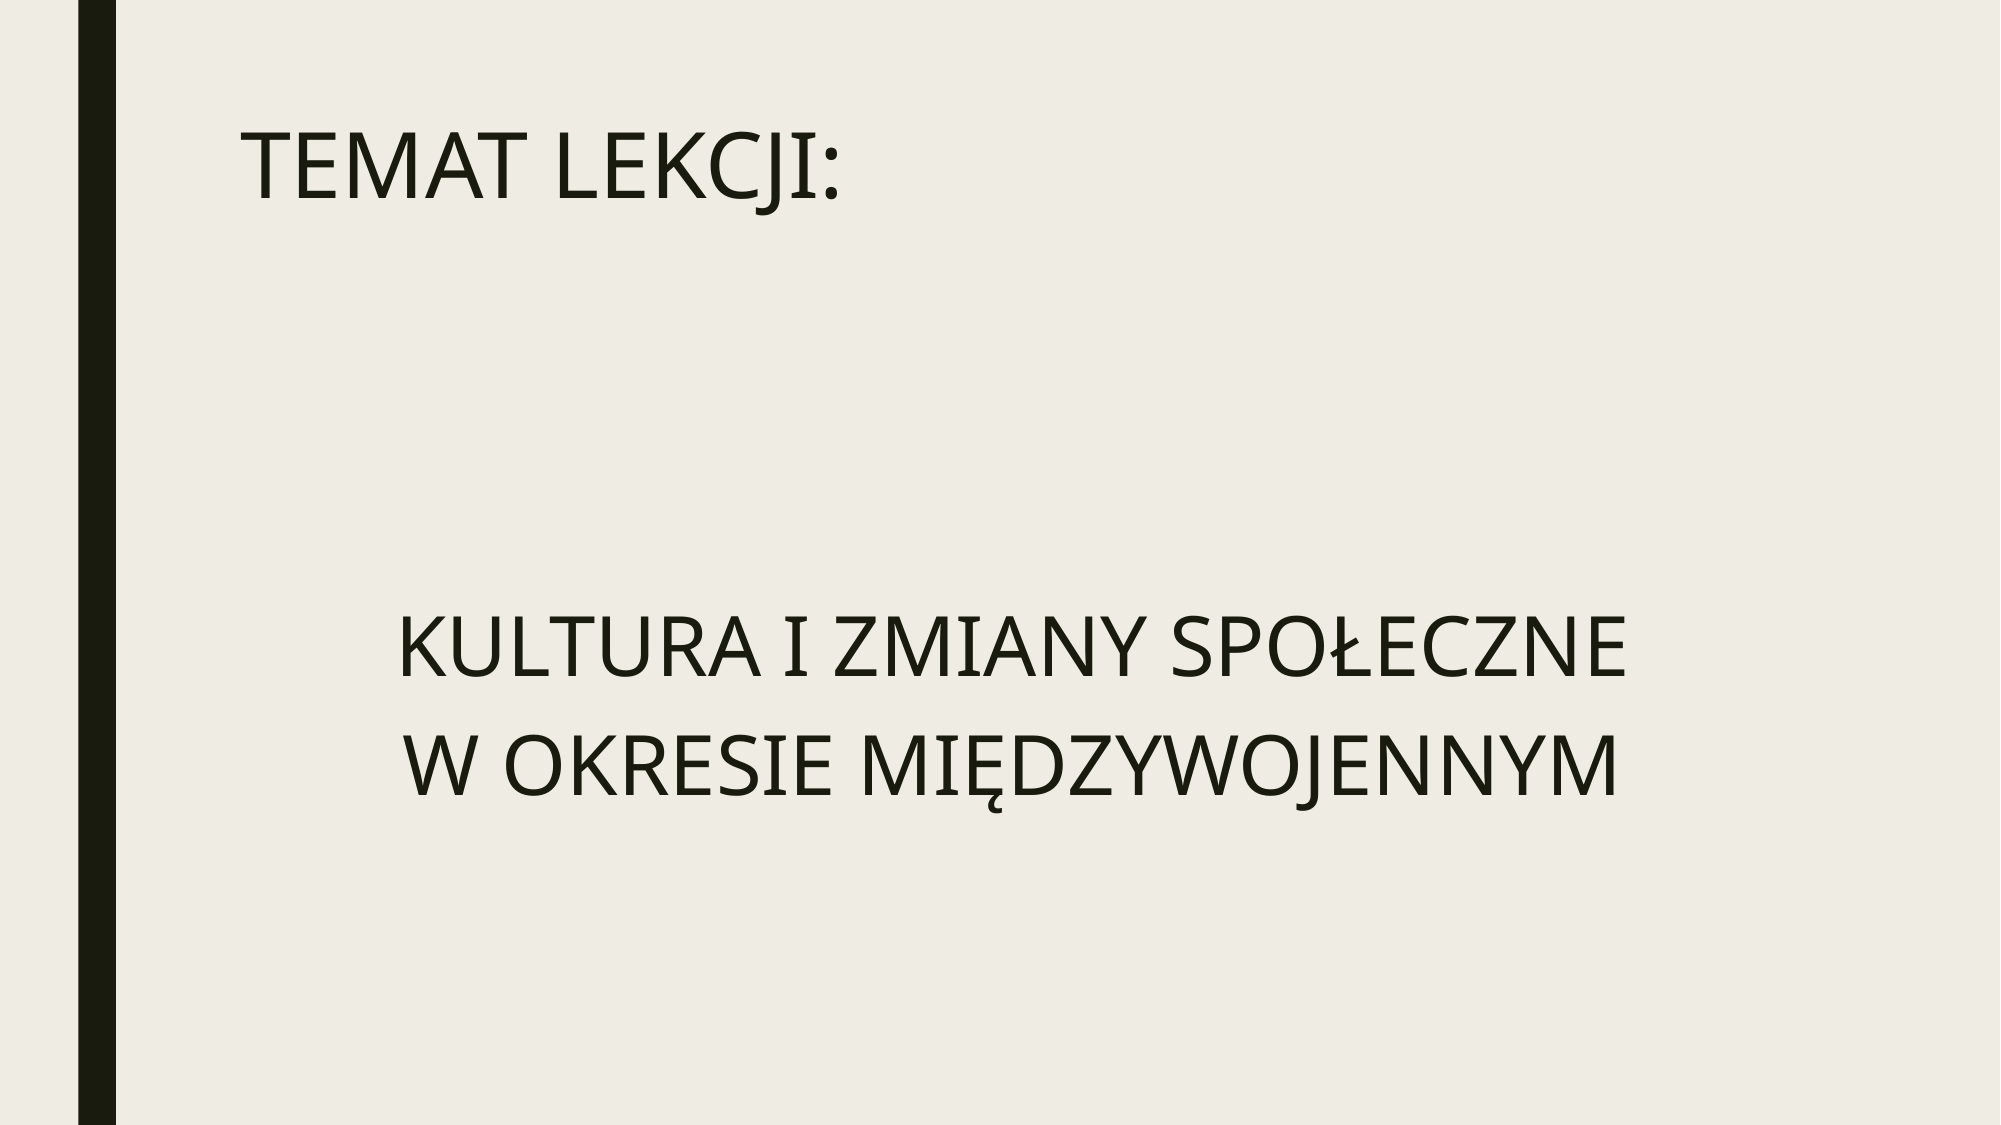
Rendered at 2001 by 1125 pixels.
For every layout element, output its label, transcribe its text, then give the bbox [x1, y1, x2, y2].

title TEMAT LEKCJI: [225, 112, 1800, 357]
list KULTURA I ZMIANY SPOŁECZNE W OKRESIE MIĘDZYWOJENNYM [225, 375, 1800, 963]
